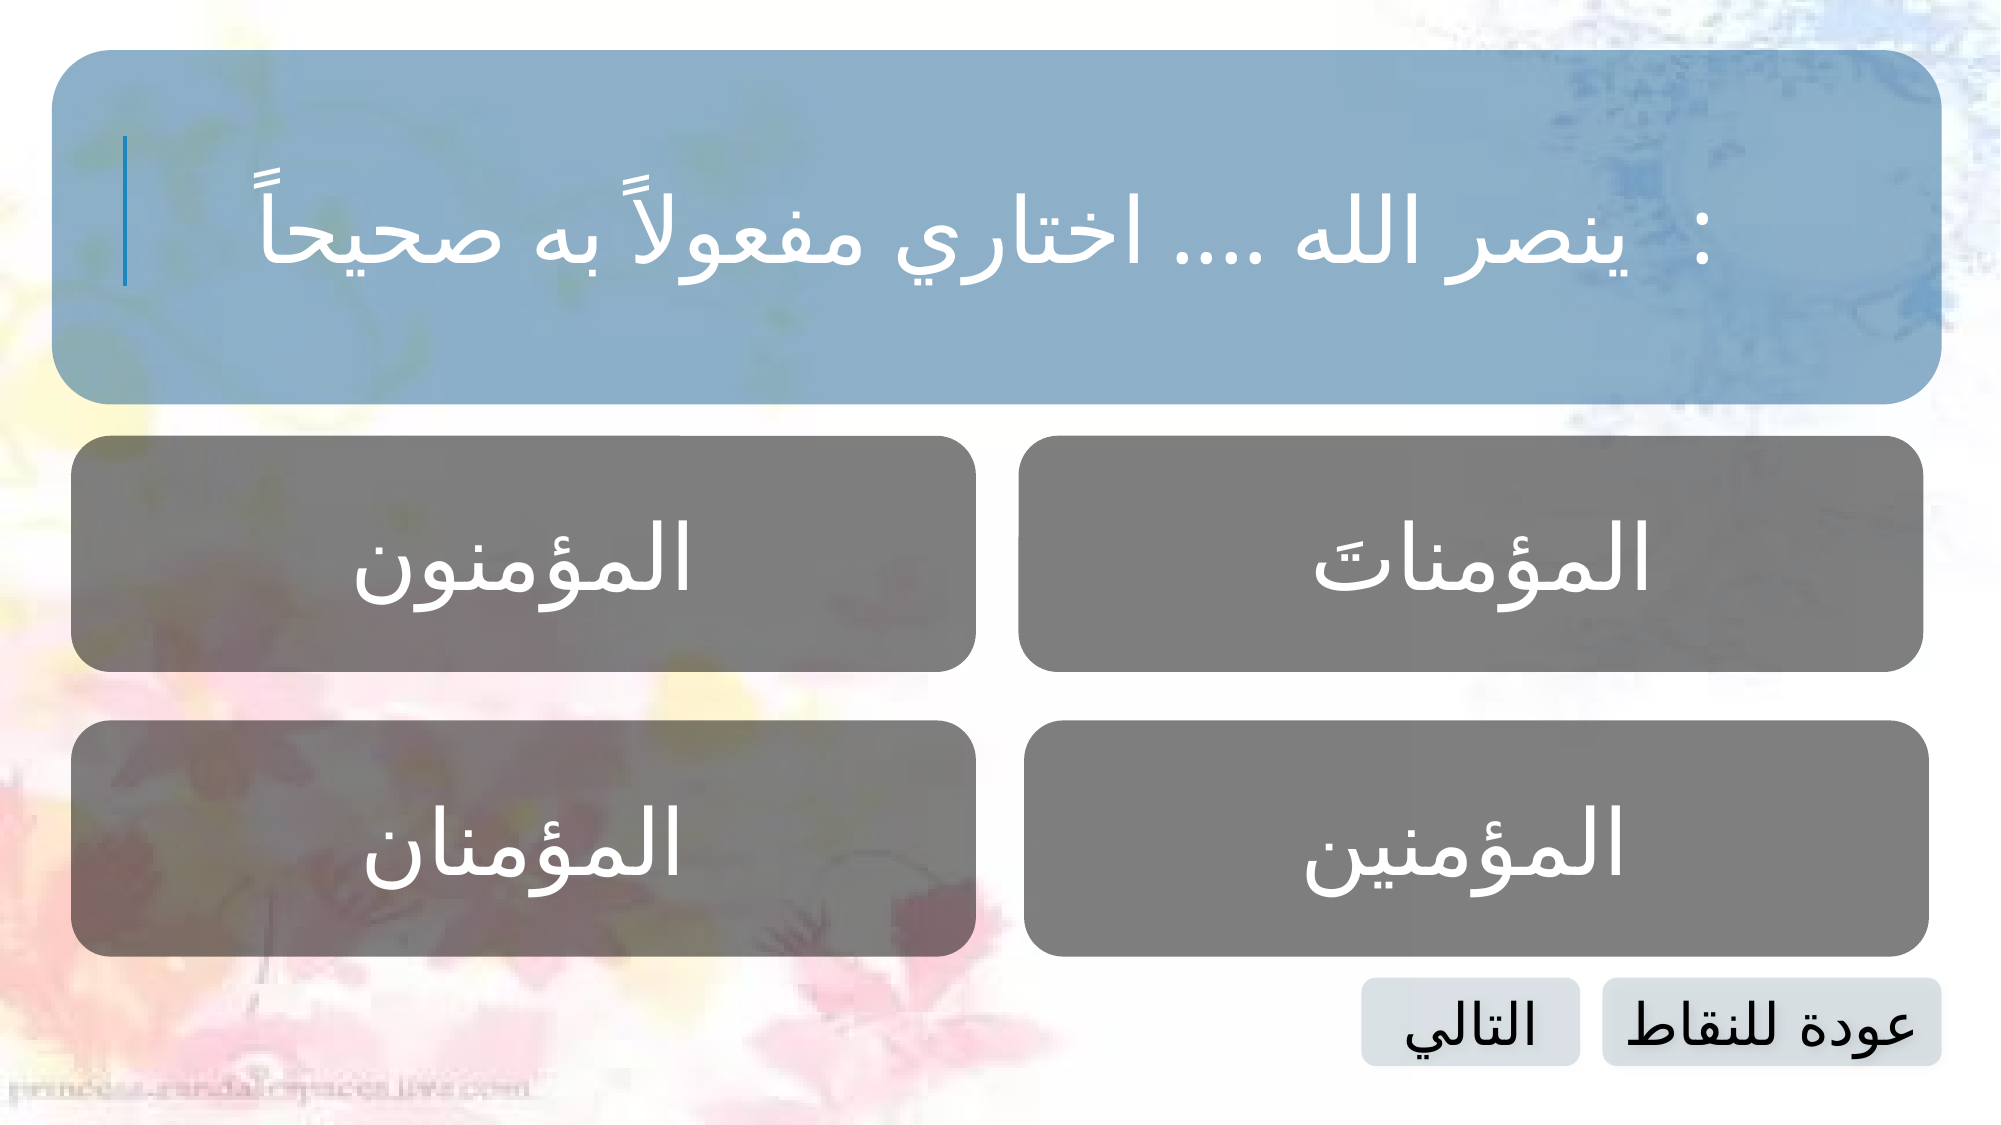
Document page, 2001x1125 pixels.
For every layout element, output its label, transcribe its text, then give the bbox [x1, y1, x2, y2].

text_box التالي [1360, 976, 1582, 1068]
text_box عودة للنقاط [1601, 976, 1943, 1068]
text_box المؤمناتَ [1017, 434, 1925, 674]
picture [0, 0, 2001, 1125]
text_box المؤمنون [69, 434, 978, 674]
text_box ينصر الله .... اختاري مفعولاً به صحيحاً : [50, 48, 1943, 406]
text_box المؤمنين [1022, 719, 1931, 958]
text_box المؤمنان [69, 719, 978, 958]
